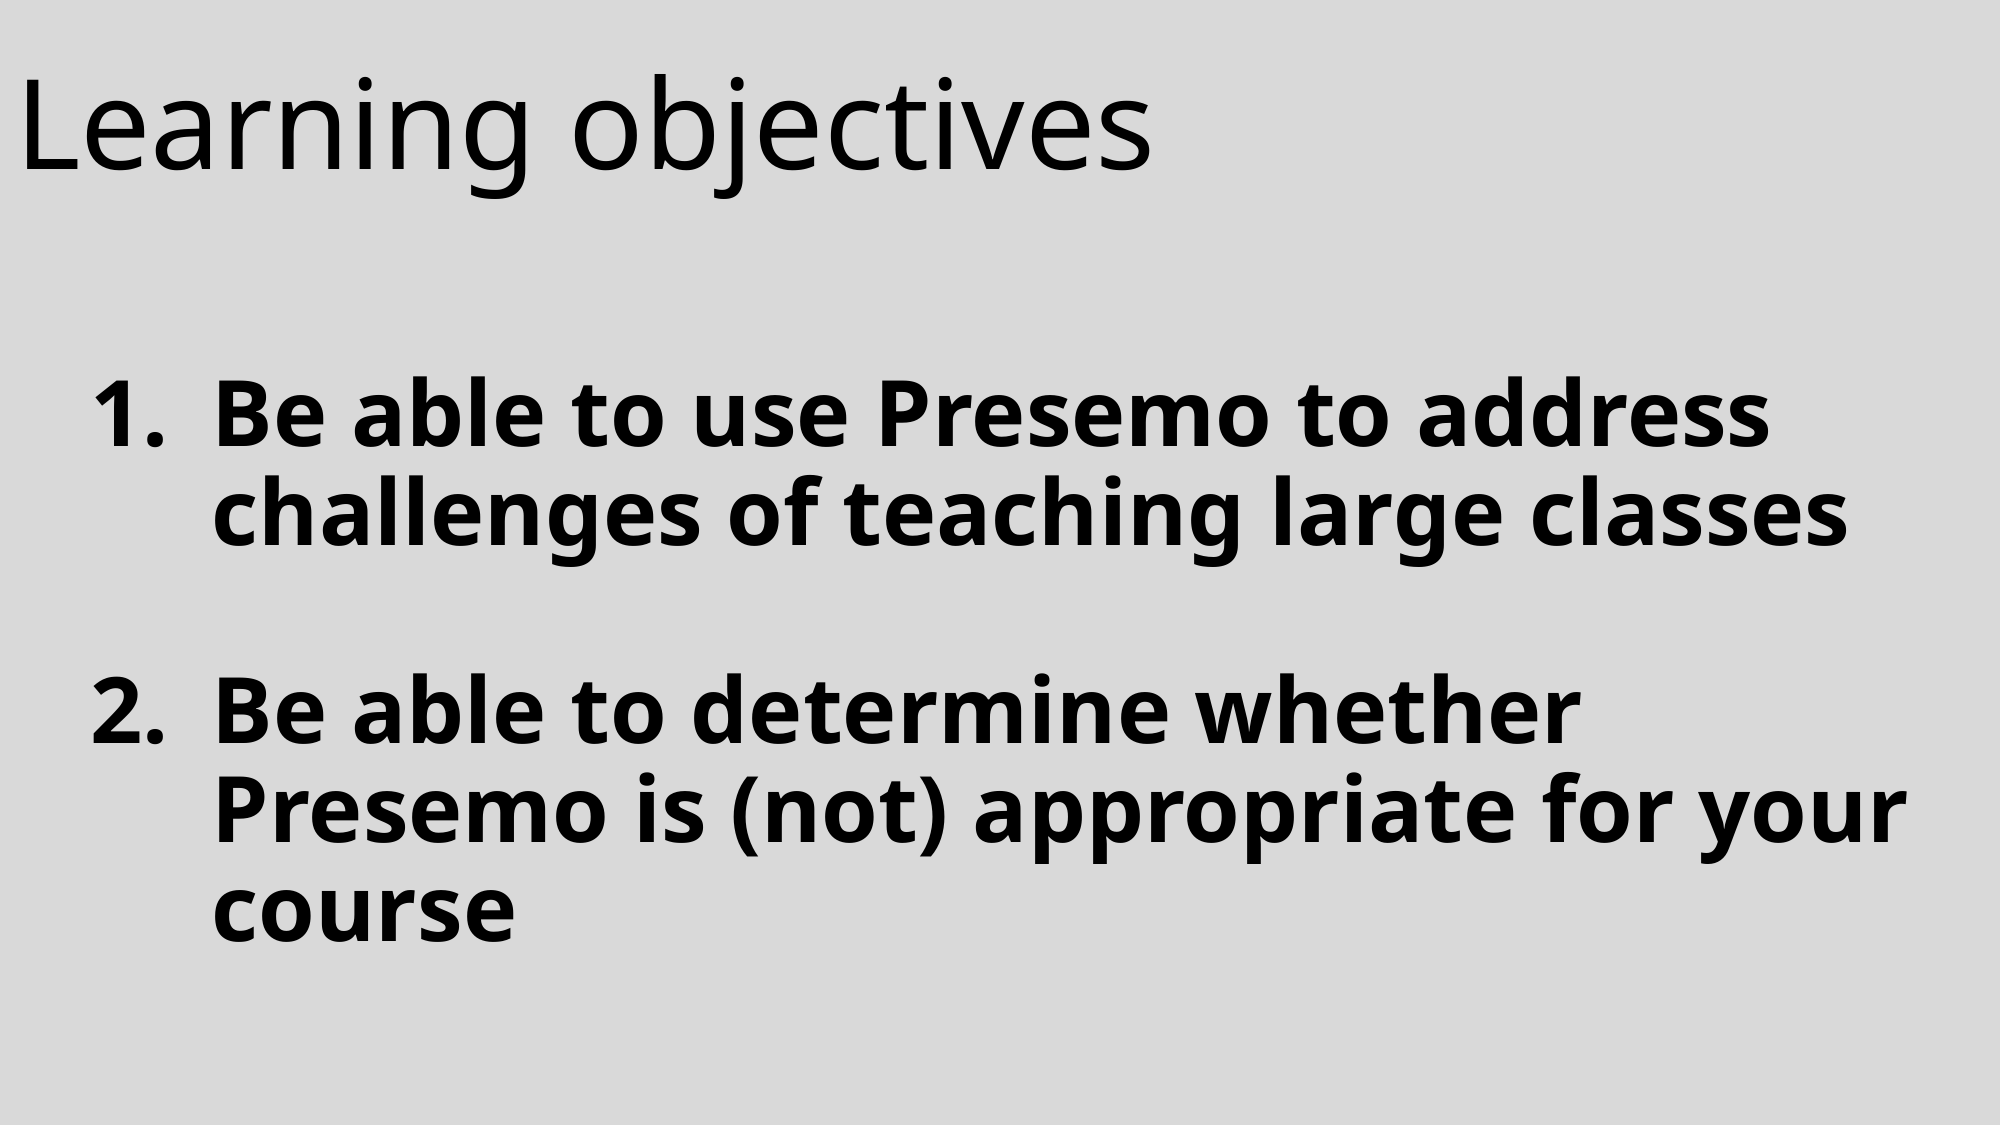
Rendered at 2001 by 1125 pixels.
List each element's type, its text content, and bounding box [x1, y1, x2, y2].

text_box Be able to use Presemo to address challenges of teaching large classes Be able to determine whether Presemo is (not) appropriate for your course [74, 359, 1970, 1047]
title Learning objectives [0, 0, 1670, 204]
